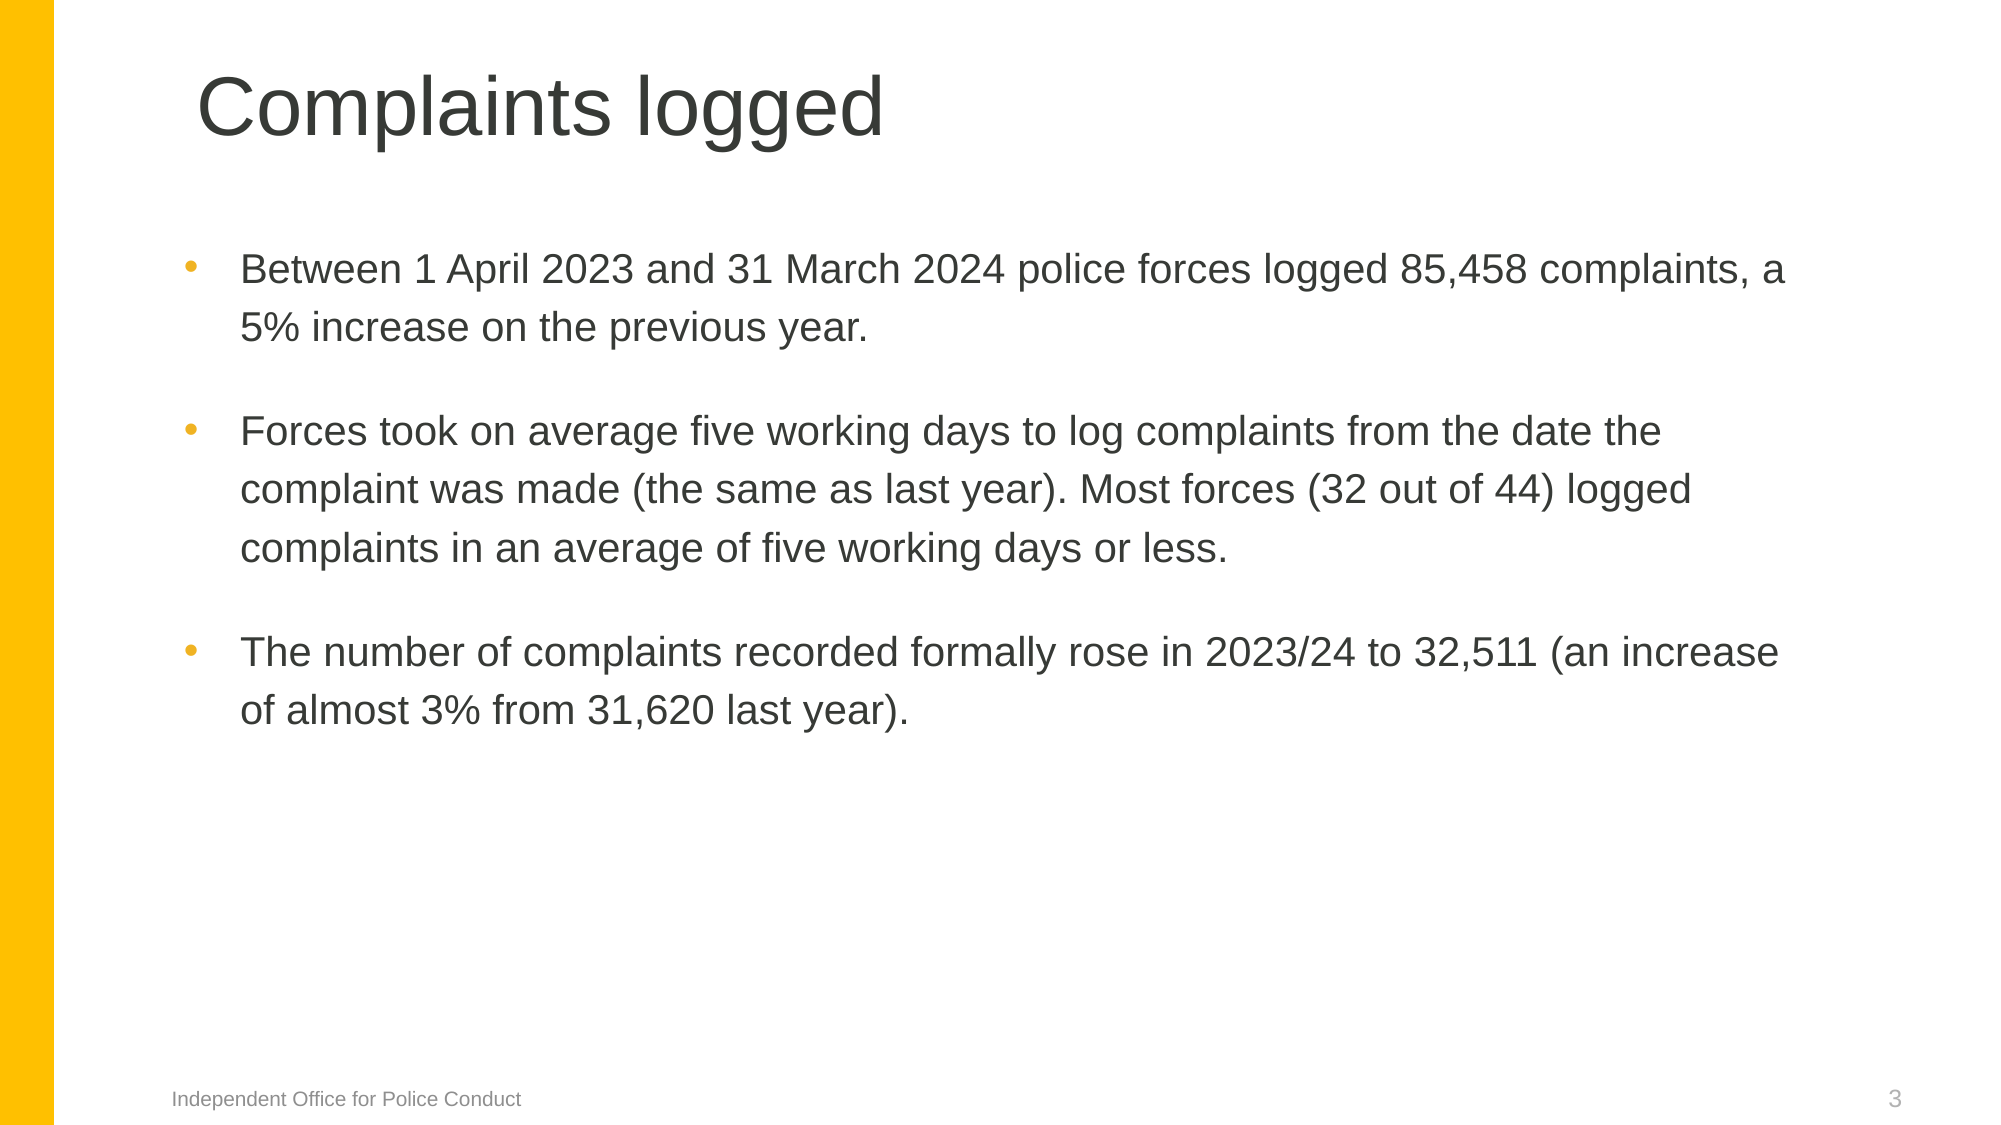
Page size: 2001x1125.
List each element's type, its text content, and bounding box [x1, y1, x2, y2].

list Complaints logged [196, 93, 1300, 206]
list Between 1 April 2023 and 31 March 2024 police forces logged 85,458 complaints, a 5% increase on the previous year. Forces took on average five working days to log complaints from the date the complaint was made (the same as last year). Most forces (32 out of 44) logged complaints in an average of five working days or less. The number of complaints recorded formally rose in 2023/24 to 32,511 (an increase of almost 3% from 31,620 last year). [183, 233, 1817, 1005]
footer Independent Office for Police Conduct [171, 1070, 813, 1125]
slide_number 3 [1505, 1070, 1918, 1125]
